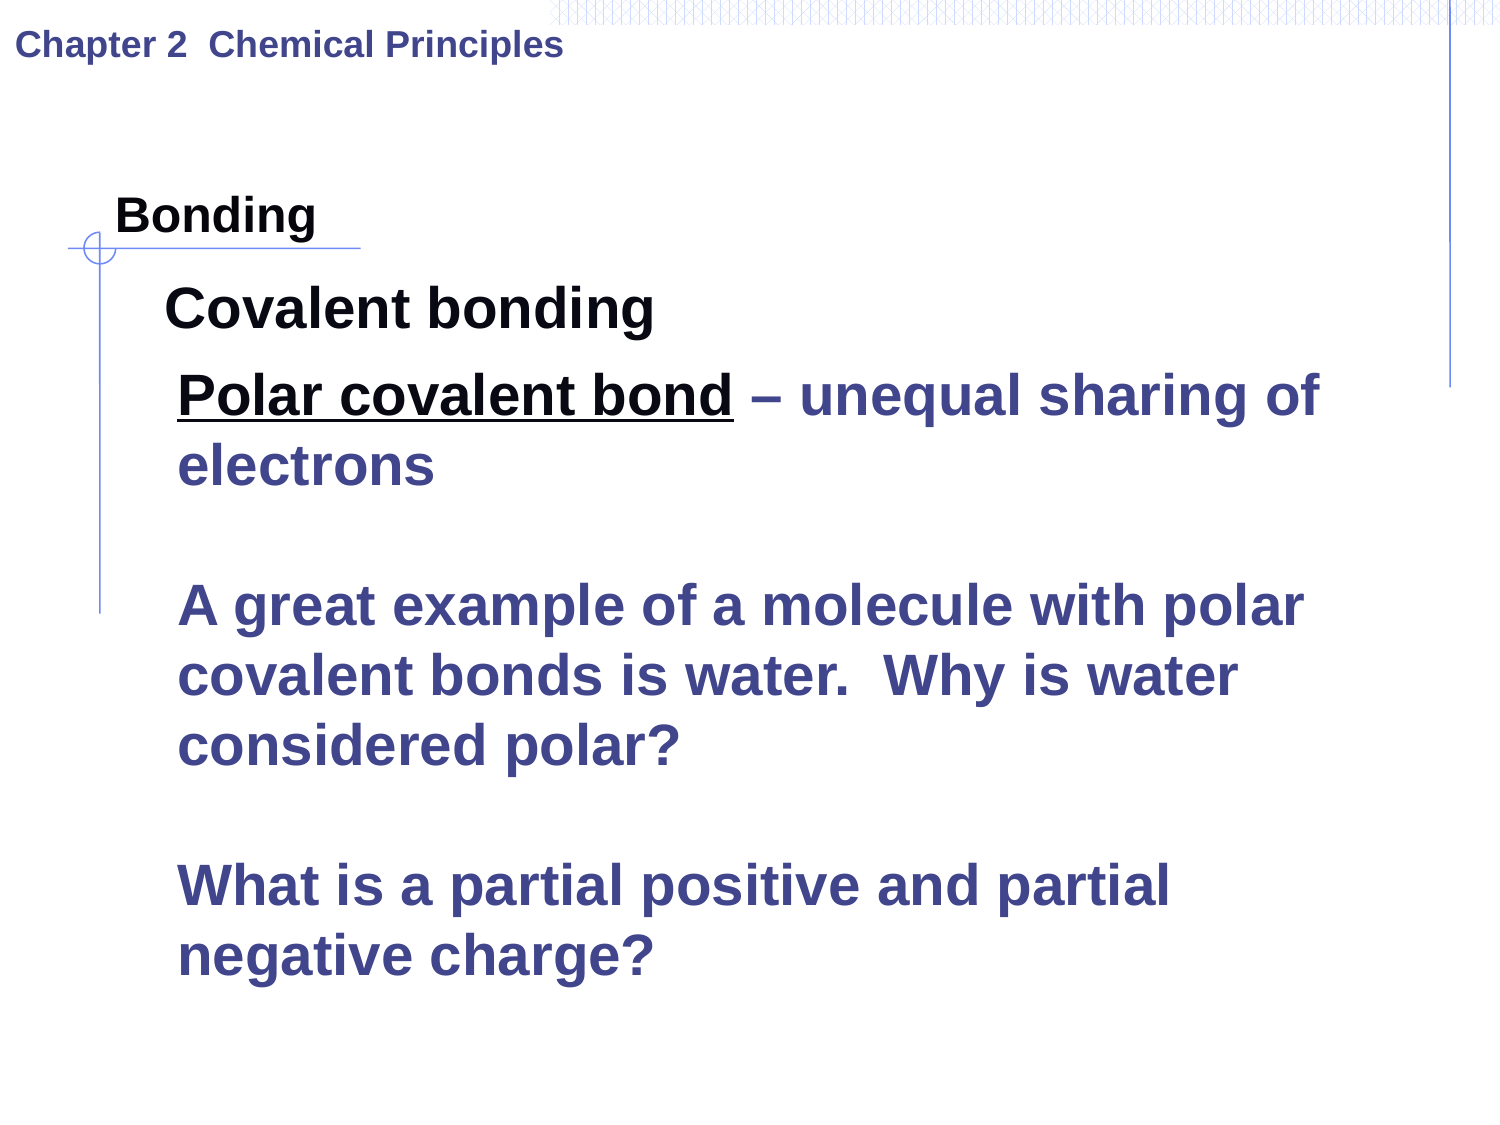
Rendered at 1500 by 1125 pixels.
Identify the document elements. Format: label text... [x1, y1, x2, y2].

text_box Bonding [100, 174, 333, 250]
text_box Chapter 2 Chemical Principles [0, 0, 607, 77]
text_box Covalent bonding [150, 262, 1450, 348]
text_box Polar covalent bond – unequal sharing of electrons A great example of a molecule with polar covalent bonds is water. Why is water considered polar? What is a partial positive and partial negative charge? [162, 350, 1391, 995]
